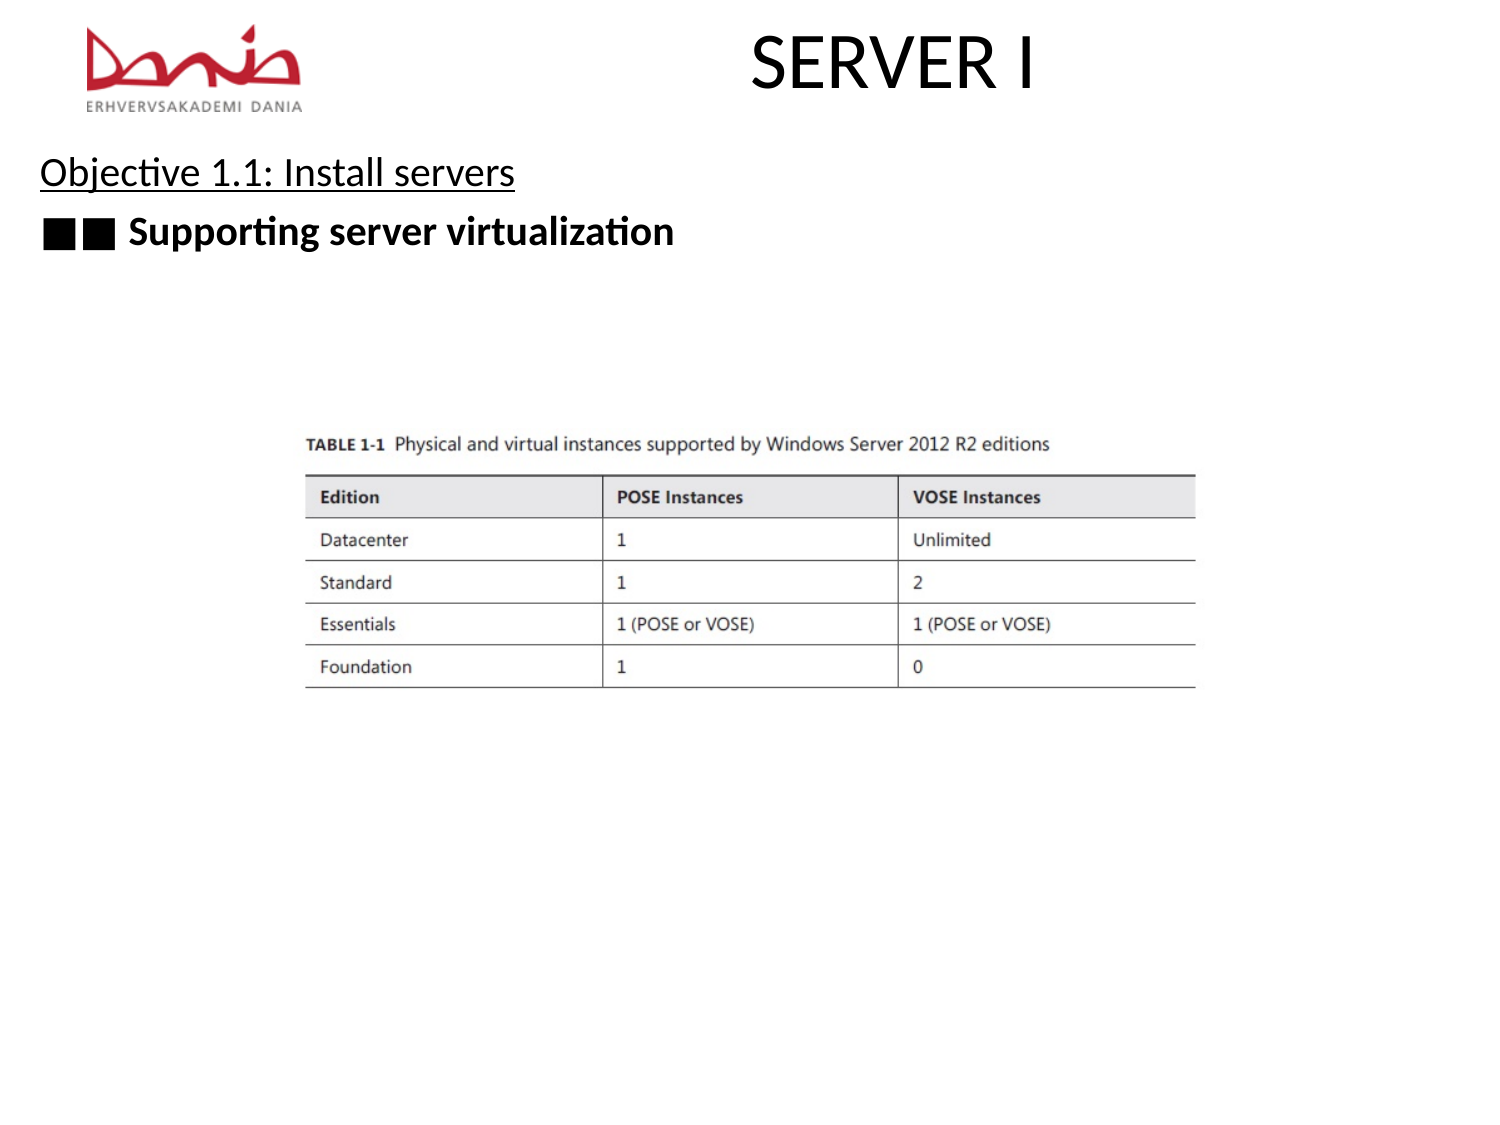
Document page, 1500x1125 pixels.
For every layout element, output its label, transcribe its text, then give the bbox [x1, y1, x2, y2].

picture [87, 24, 302, 112]
title SERVER I [312, 0, 1475, 113]
picture [293, 428, 1207, 697]
subtitle Objective 1.1: Install servers ■■ Supporting server virtualization [24, 137, 1475, 1100]
